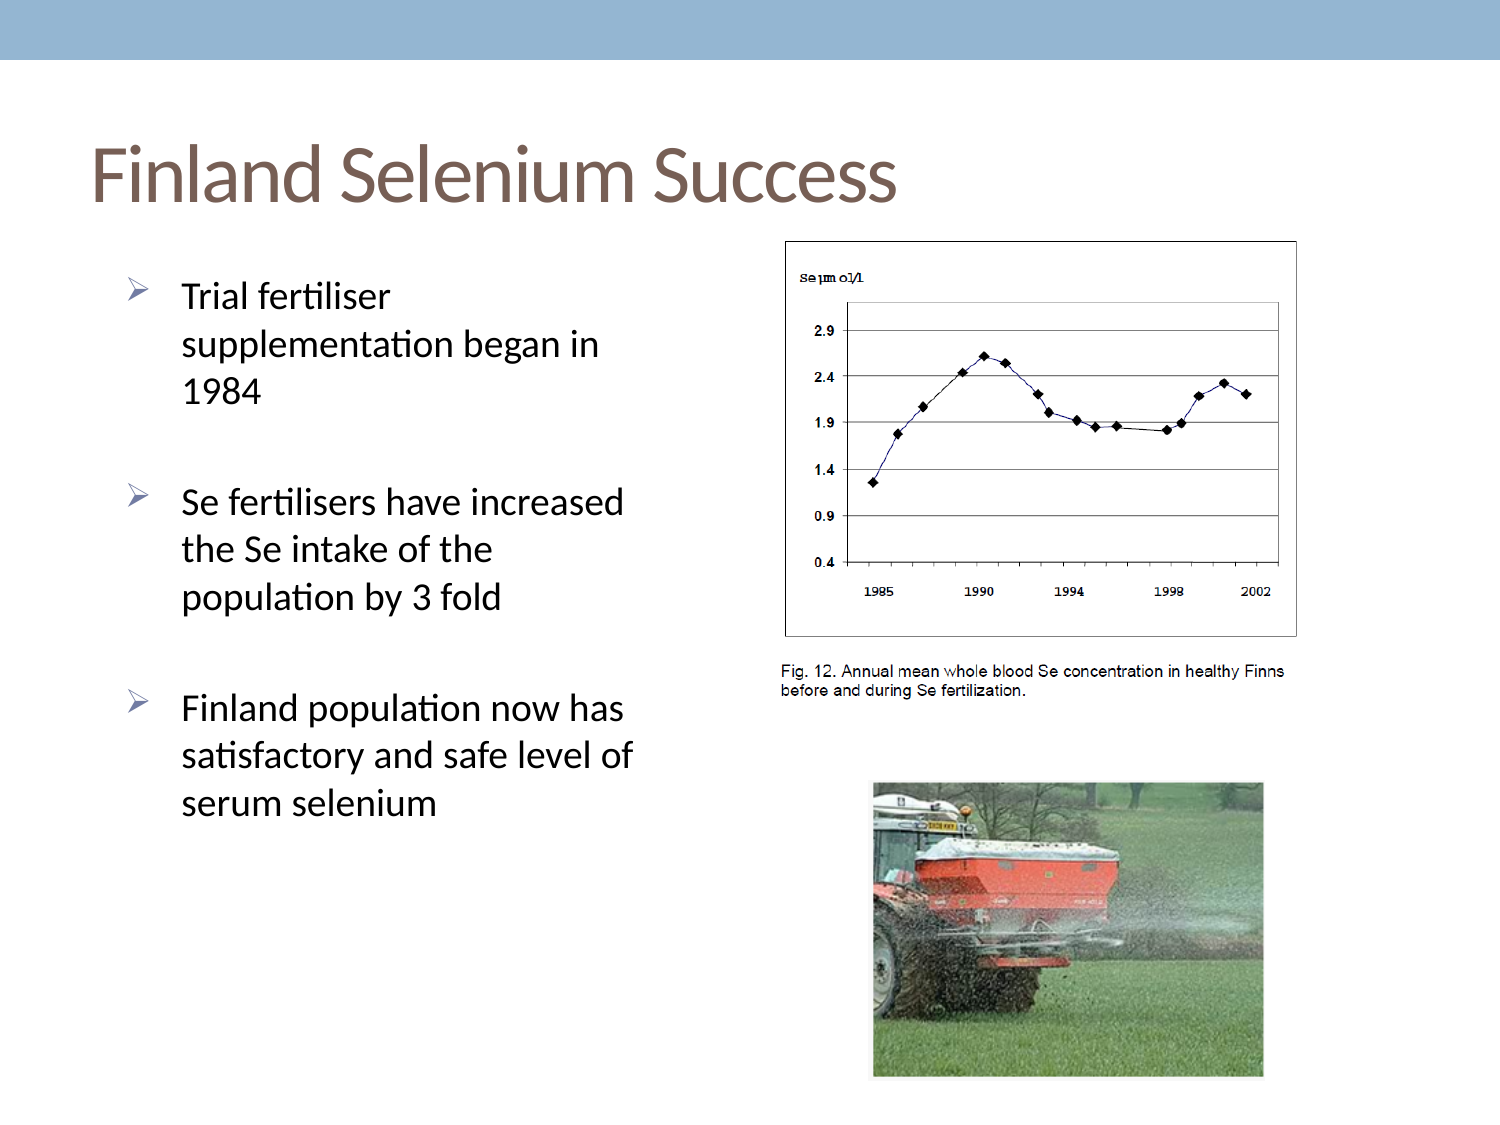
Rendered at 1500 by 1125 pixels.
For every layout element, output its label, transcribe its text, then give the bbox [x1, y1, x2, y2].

title Finland Selenium Success [75, 87, 1425, 250]
picture [761, 219, 1317, 720]
list Trial fertiliser supplementation began in 1984 Se fertilisers have increased the Se intake of the population by 3 fold Finland population now has satisfactory and safe level of serum selenium [75, 262, 656, 1050]
picture [867, 780, 1266, 1081]
